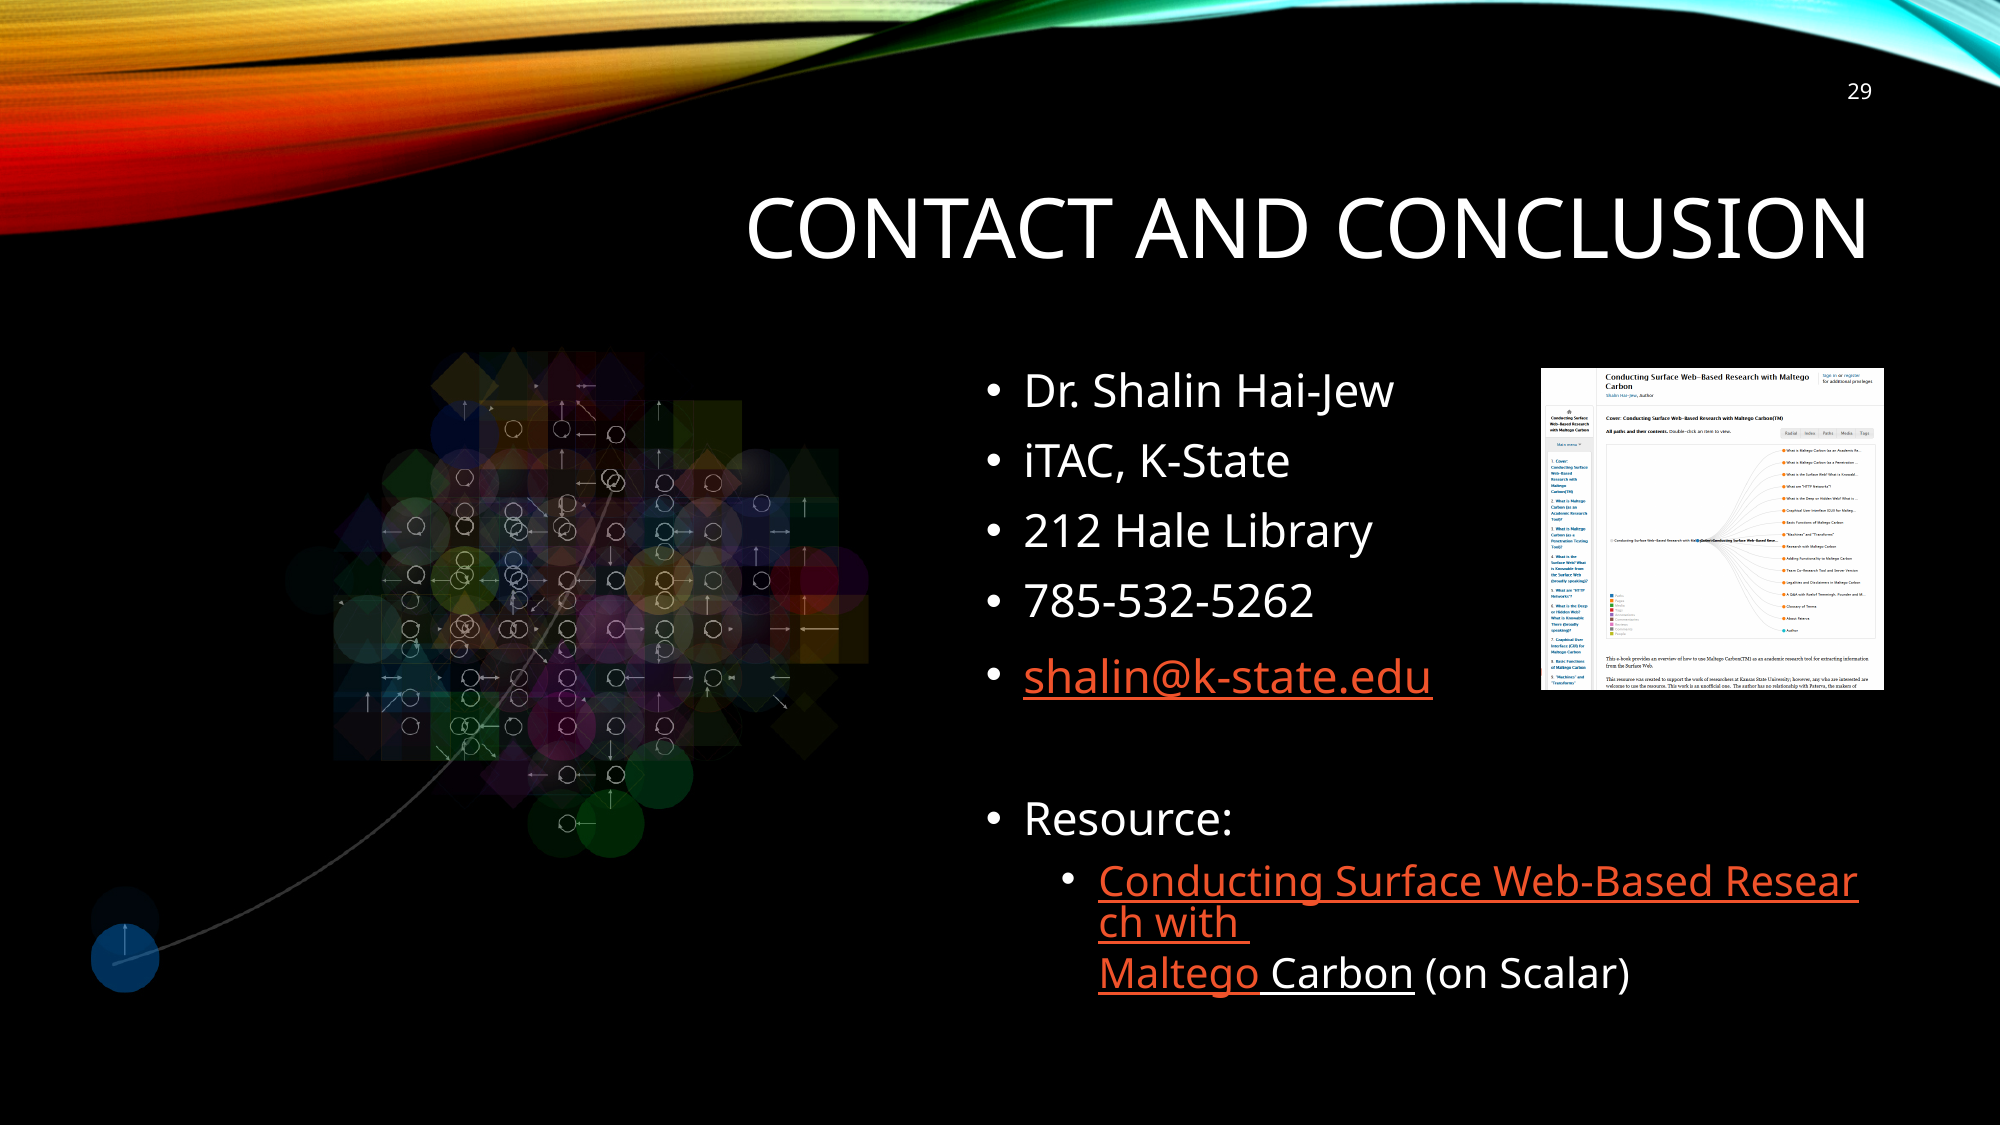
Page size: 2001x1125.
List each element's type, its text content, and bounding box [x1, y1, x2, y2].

picture [1541, 368, 1884, 690]
slide_number 29 [1437, 62, 1888, 123]
list Dr. Shalin Hai-Jew iTAC, K-State 212 Hale Library 785-532-5262 shalin@k-state.edu Resource: Conducting Surface Web-Based Research with Maltego Carbon (on Scalar) [970, 360, 1888, 1021]
picture [0, 0, 2000, 237]
picture [75, 337, 875, 998]
title Contact and Conclusion [474, 125, 1888, 338]
